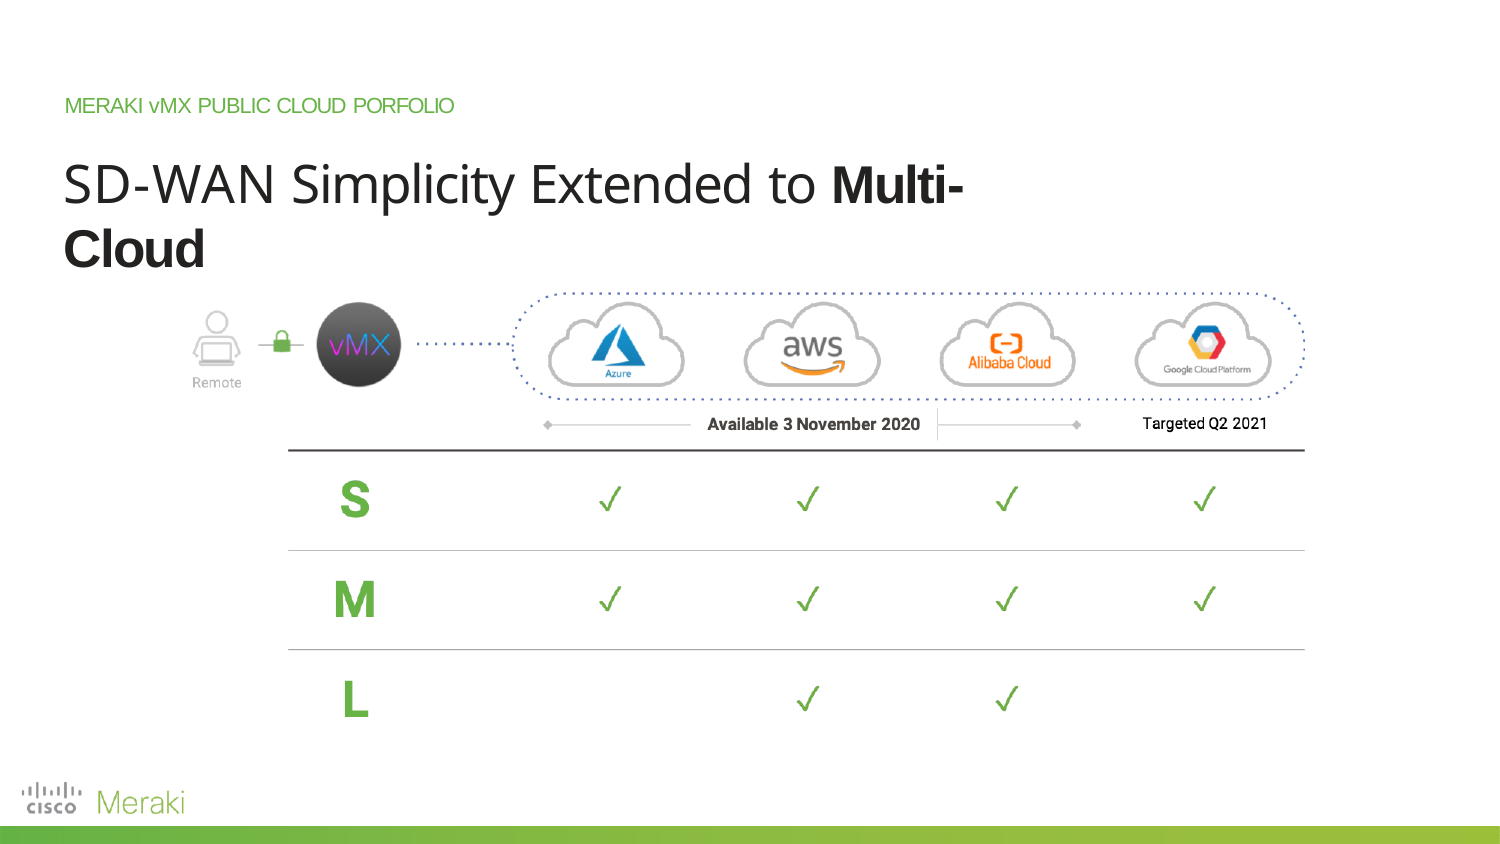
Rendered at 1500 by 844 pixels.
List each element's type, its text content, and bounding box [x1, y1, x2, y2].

text_box [175, 291, 1305, 758]
picture [0, 826, 1500, 844]
text_box MERAKI vMX PUBLIC CLOUD PORFOLIO [62, 90, 456, 119]
title SD-WAN Simplicity Extended to Multi-Cloud [62, 148, 1055, 292]
picture [21, 782, 184, 814]
